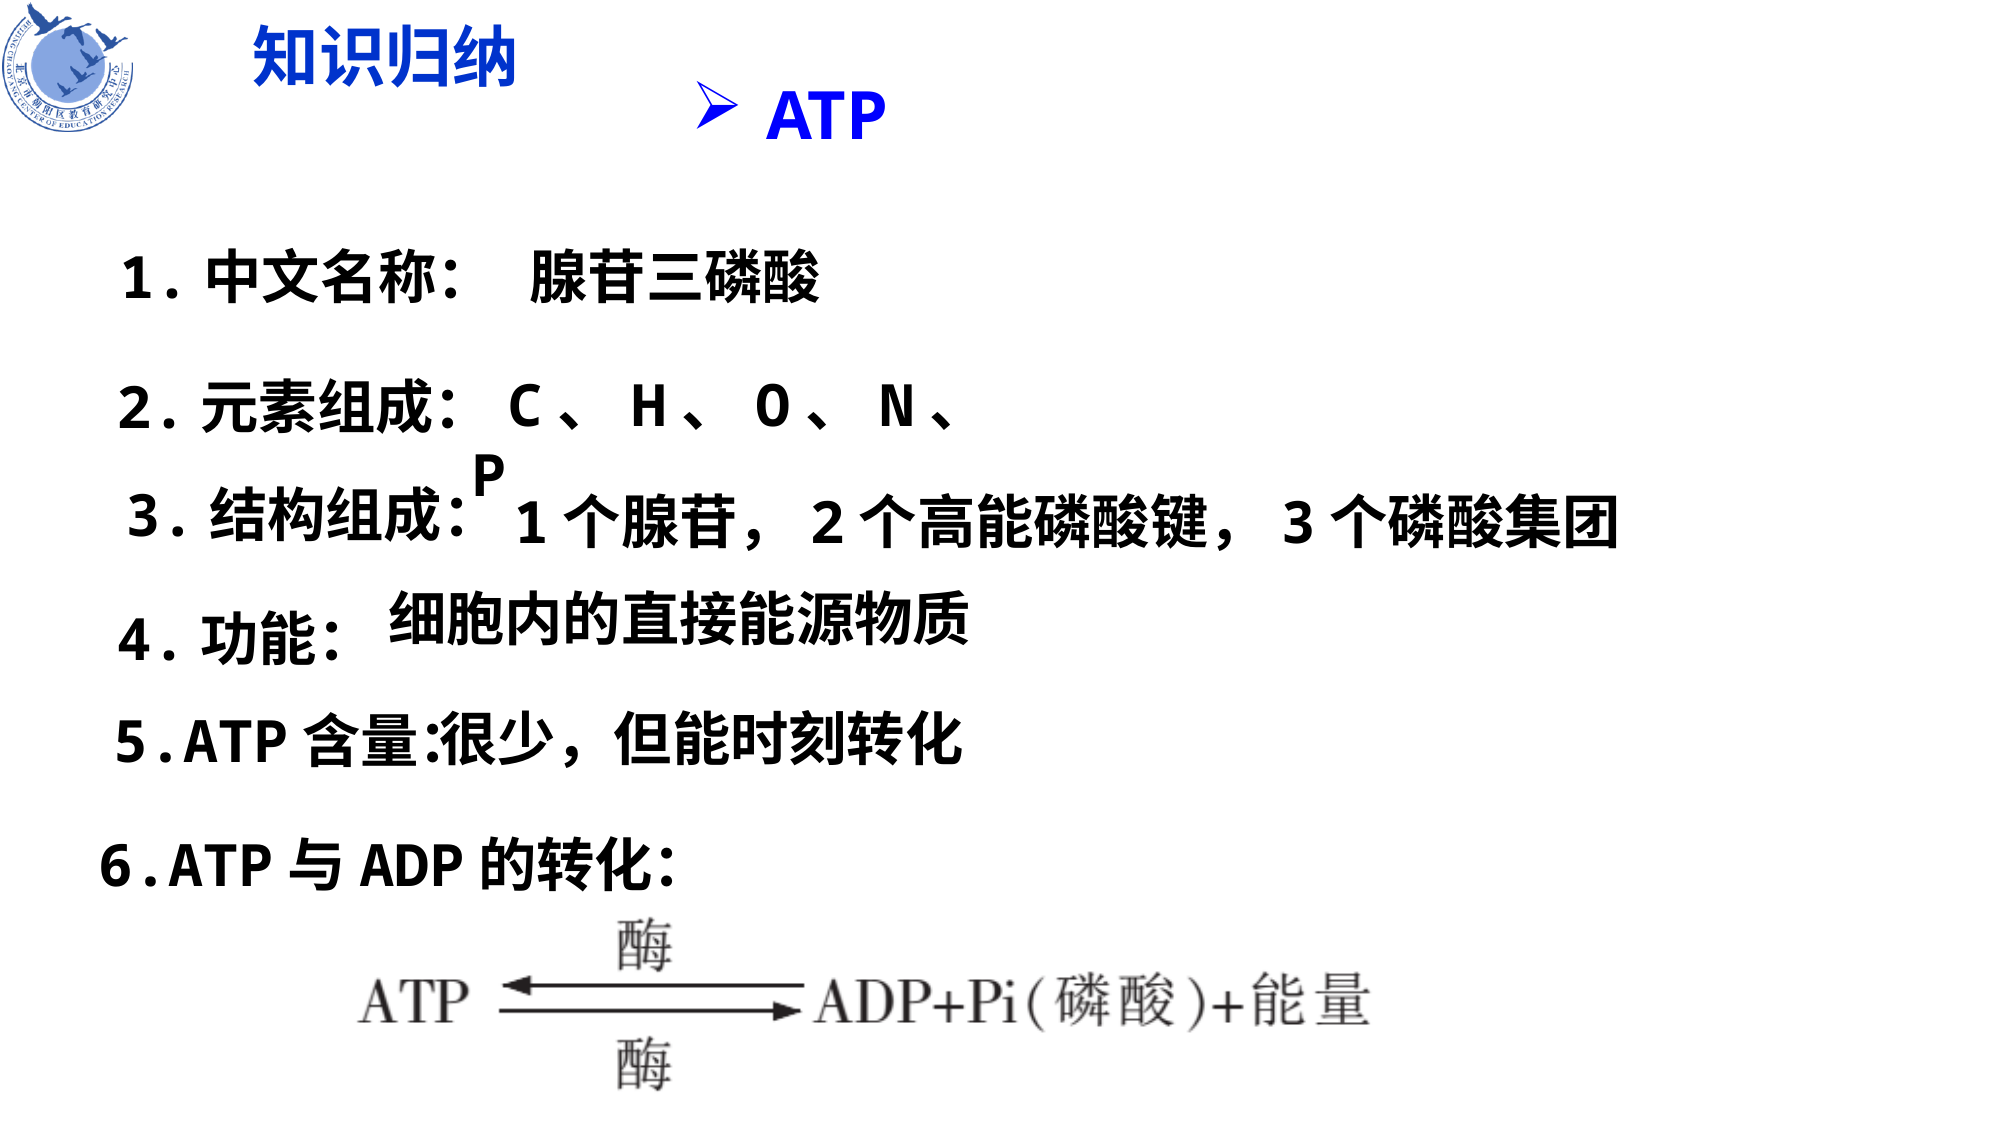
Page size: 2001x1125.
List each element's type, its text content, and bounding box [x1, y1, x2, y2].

text_box 5.ATP含量： [58, 691, 514, 786]
text_box 1.中文名称： [65, 228, 494, 322]
text_box 6.ATP与ADP的转化： [78, 816, 1176, 911]
text_box 腺苷三磷酸 [483, 228, 949, 323]
text_box C、H、O、N、P [447, 352, 1025, 472]
text_box 很少，但能时刻转化 [392, 690, 1638, 785]
text_box 细胞内的直接能源物质 [341, 570, 1587, 664]
text_box 1个腺苷，2个高能磷酸键，3个磷酸集团 [459, 472, 1705, 567]
text_box ATP [676, 25, 1131, 161]
text_box 知识归纳 [252, 15, 1121, 96]
picture [348, 904, 1376, 1101]
picture [2, 2, 133, 132]
text_box 4.功能： [62, 590, 528, 684]
text_box 3.结构组成： [71, 466, 533, 561]
text_box 2.元素组成： [62, 357, 459, 452]
